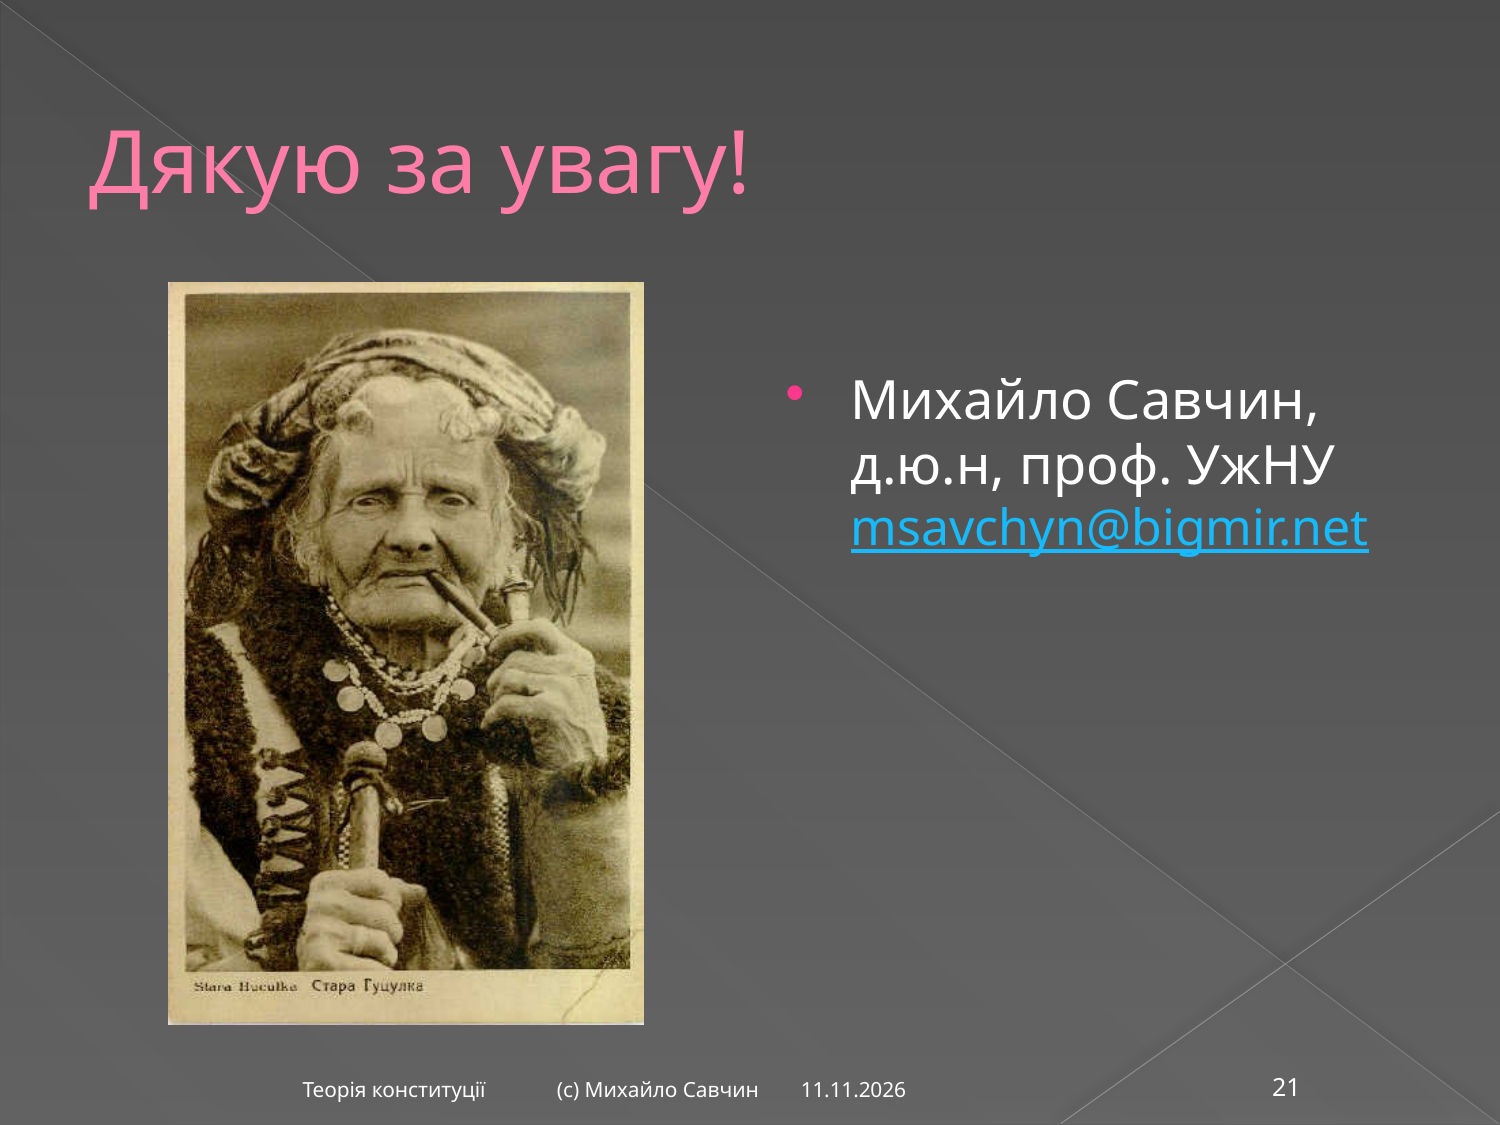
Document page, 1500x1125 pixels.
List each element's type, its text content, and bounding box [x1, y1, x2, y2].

title Дякую за увагу! [75, 43, 1425, 274]
footer Теорія конституції (с) Михайло Савчин [75, 1063, 774, 1113]
slide_number 21 [1245, 1063, 1328, 1113]
list Михайло Савчин, д.ю.н, проф. УжНУ msavchyn@bigmir.net [762, 282, 1425, 1025]
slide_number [786, 1063, 1136, 1113]
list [168, 282, 644, 1026]
